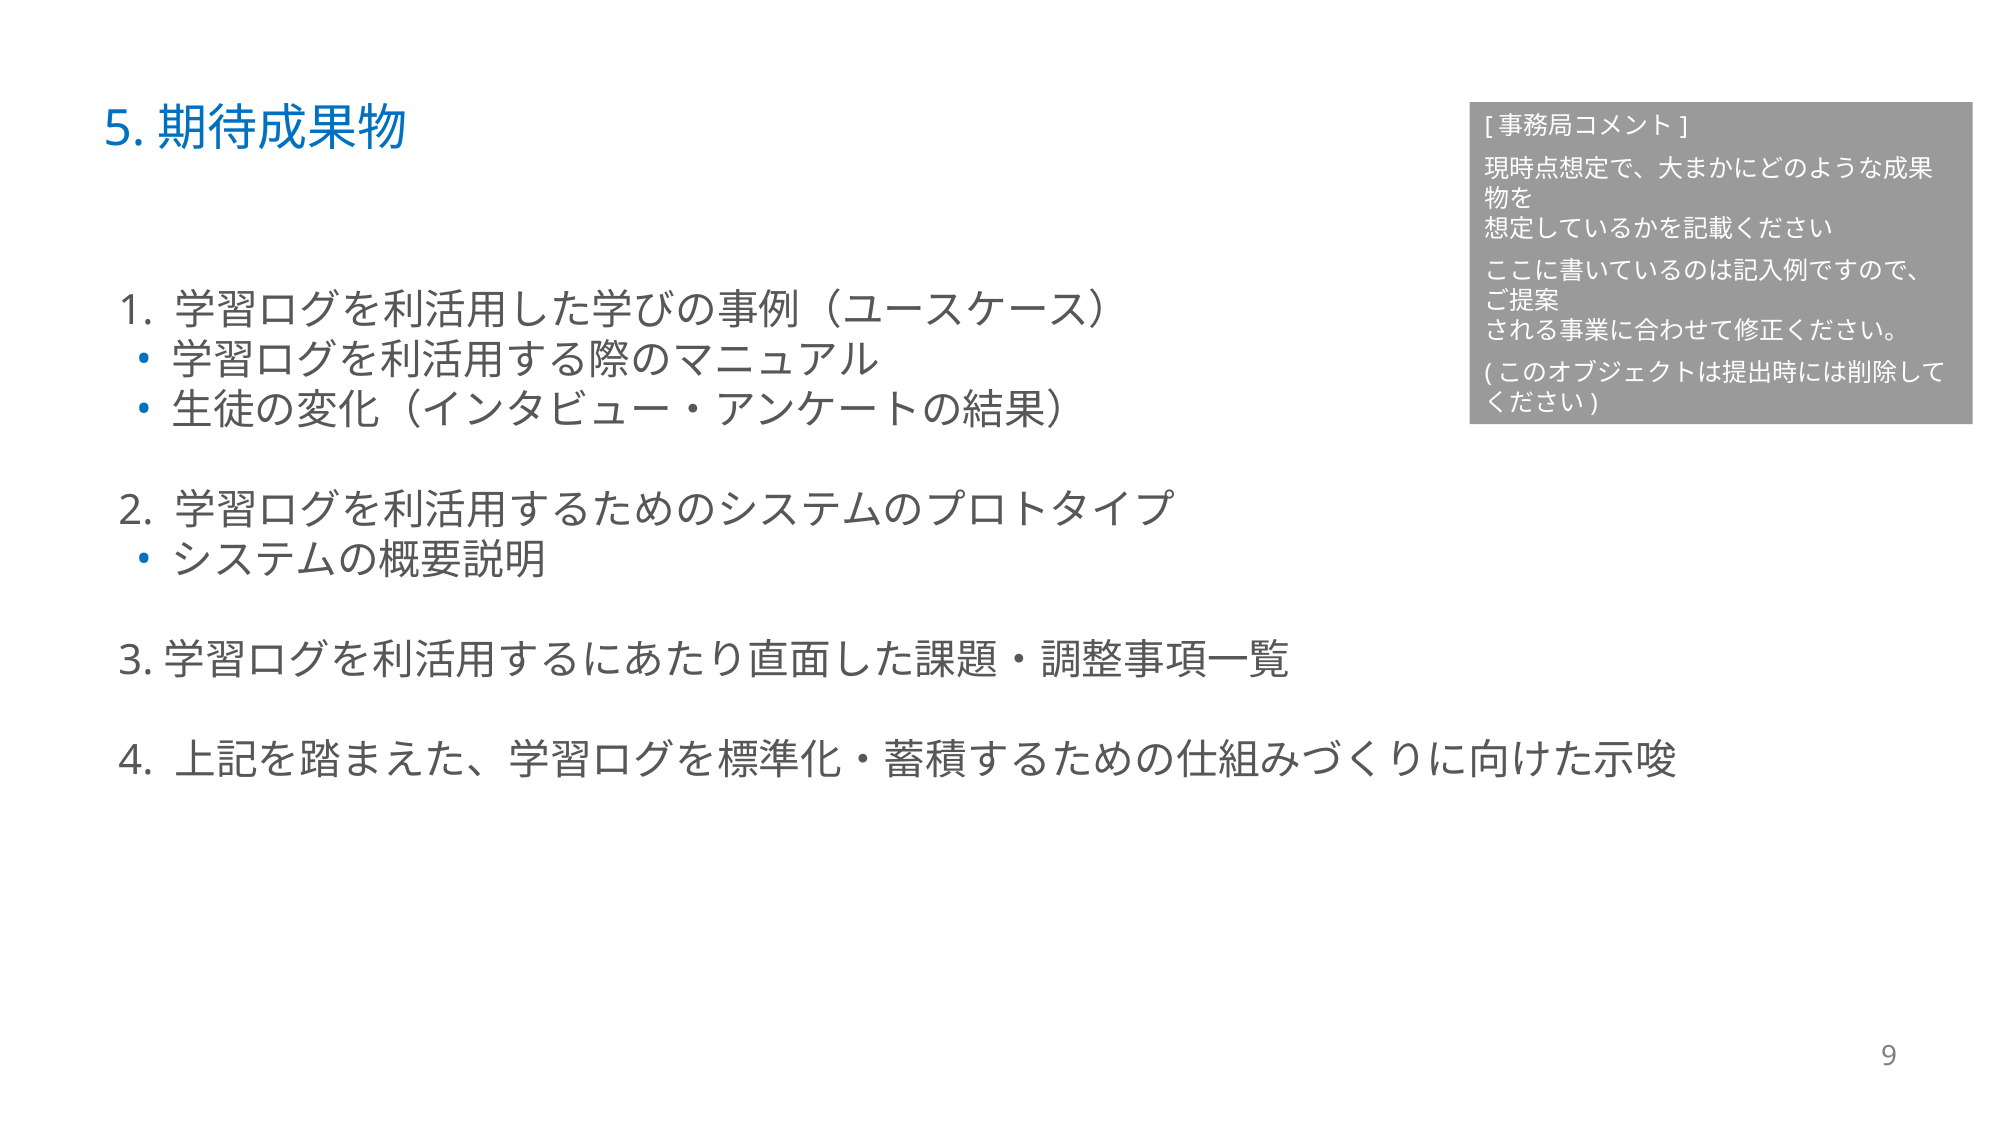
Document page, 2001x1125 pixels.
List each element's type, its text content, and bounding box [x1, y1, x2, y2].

text_box [事務局コメント] 現時点想定で、大まかにどのような成果物を 想定しているかを記載ください ここに書いているのは記入例ですので、ご提案 される事業に合わせて修正ください。 (このオブジェクトは提出時には削除してください) [1469, 101, 1973, 425]
title 5.期待成果物 [103, 102, 1469, 274]
text_box 1. 学習ログを利活用した学びの事例（ユースケース） 学習ログを利活用する際のマニュアル 生徒の変化（インタビュー・アンケートの結果） 2. 学習ログを利活用するためのシステムのプロトタイプ システムの概要説明 3.学習ログを利活用するにあたり直面した課題・調整事項一覧 4. 上記を踏まえた、学習ログを標準化・蓄積するための仕組みづくりに向けた示唆 [102, 274, 1898, 1011]
